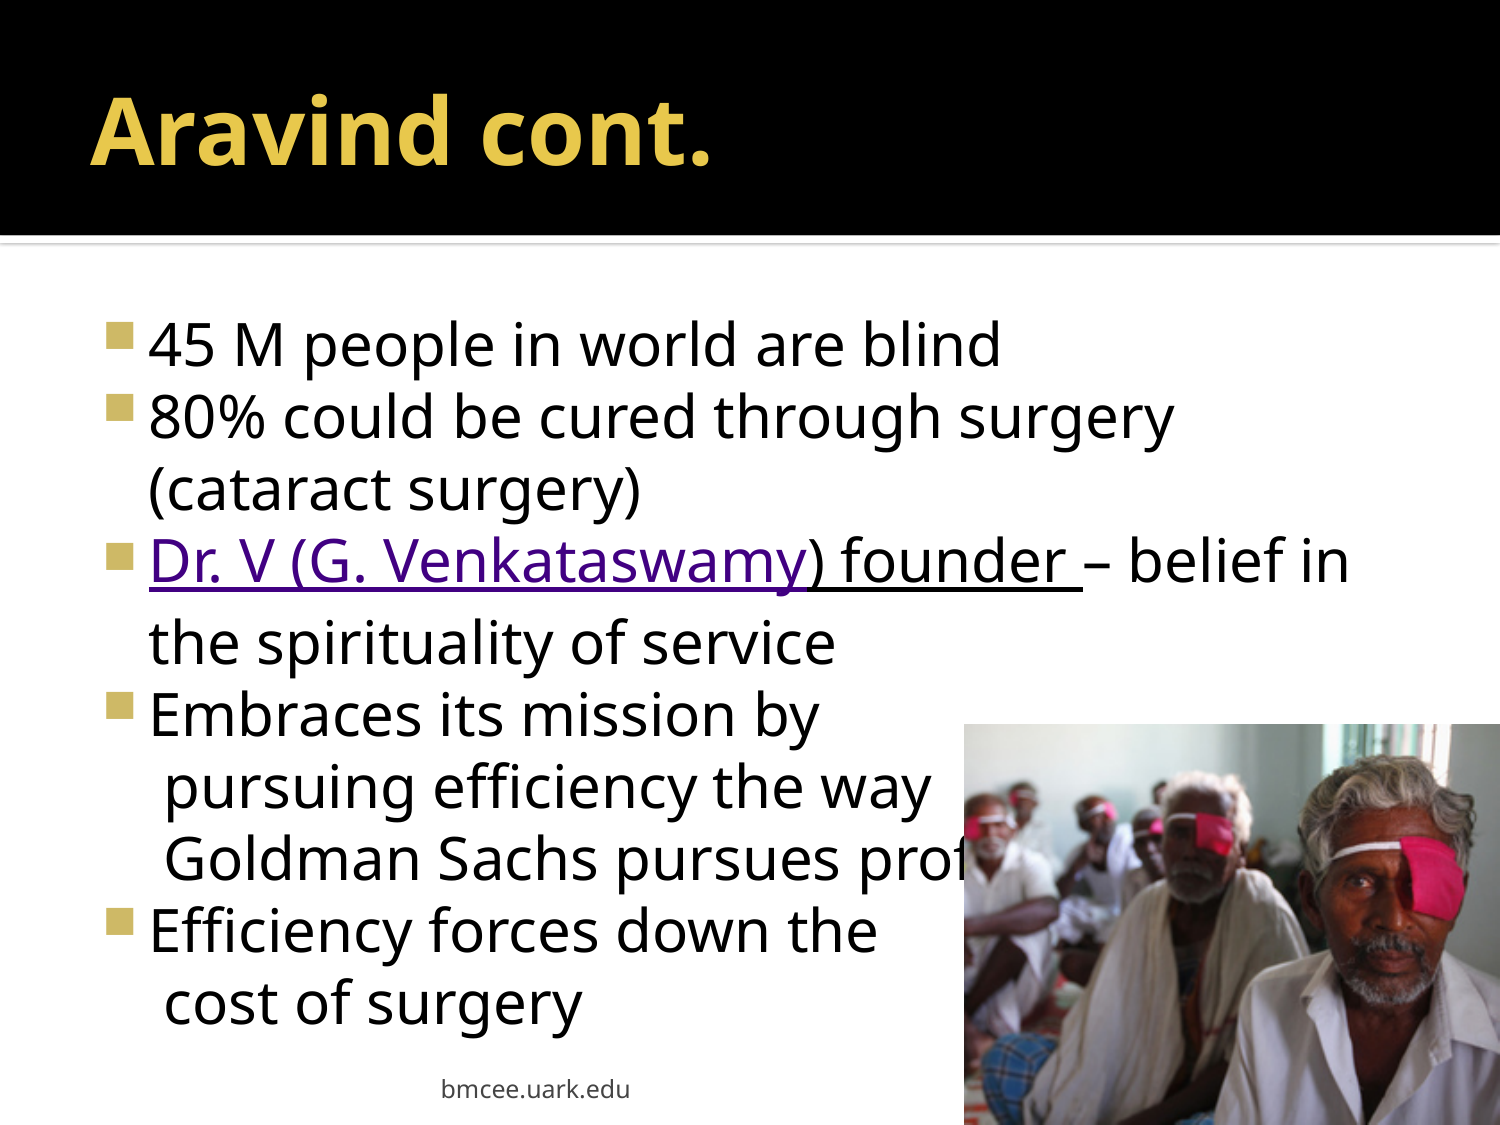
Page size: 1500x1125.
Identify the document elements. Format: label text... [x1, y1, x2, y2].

picture [964, 724, 1500, 1125]
footer bmcee.uark.edu [433, 1062, 958, 1108]
title Aravind cont. [75, 25, 1425, 231]
list 45 M people in world are blind 80% could be cured through surgery (cataract surgery) Dr. V (G. Venkataswamy) founder – belief in the spirituality of service Embraces its mission by pursuing efficiency the way Goldman Sachs pursues profits Efficiency forces down the cost of surgery [75, 291, 1425, 1050]
